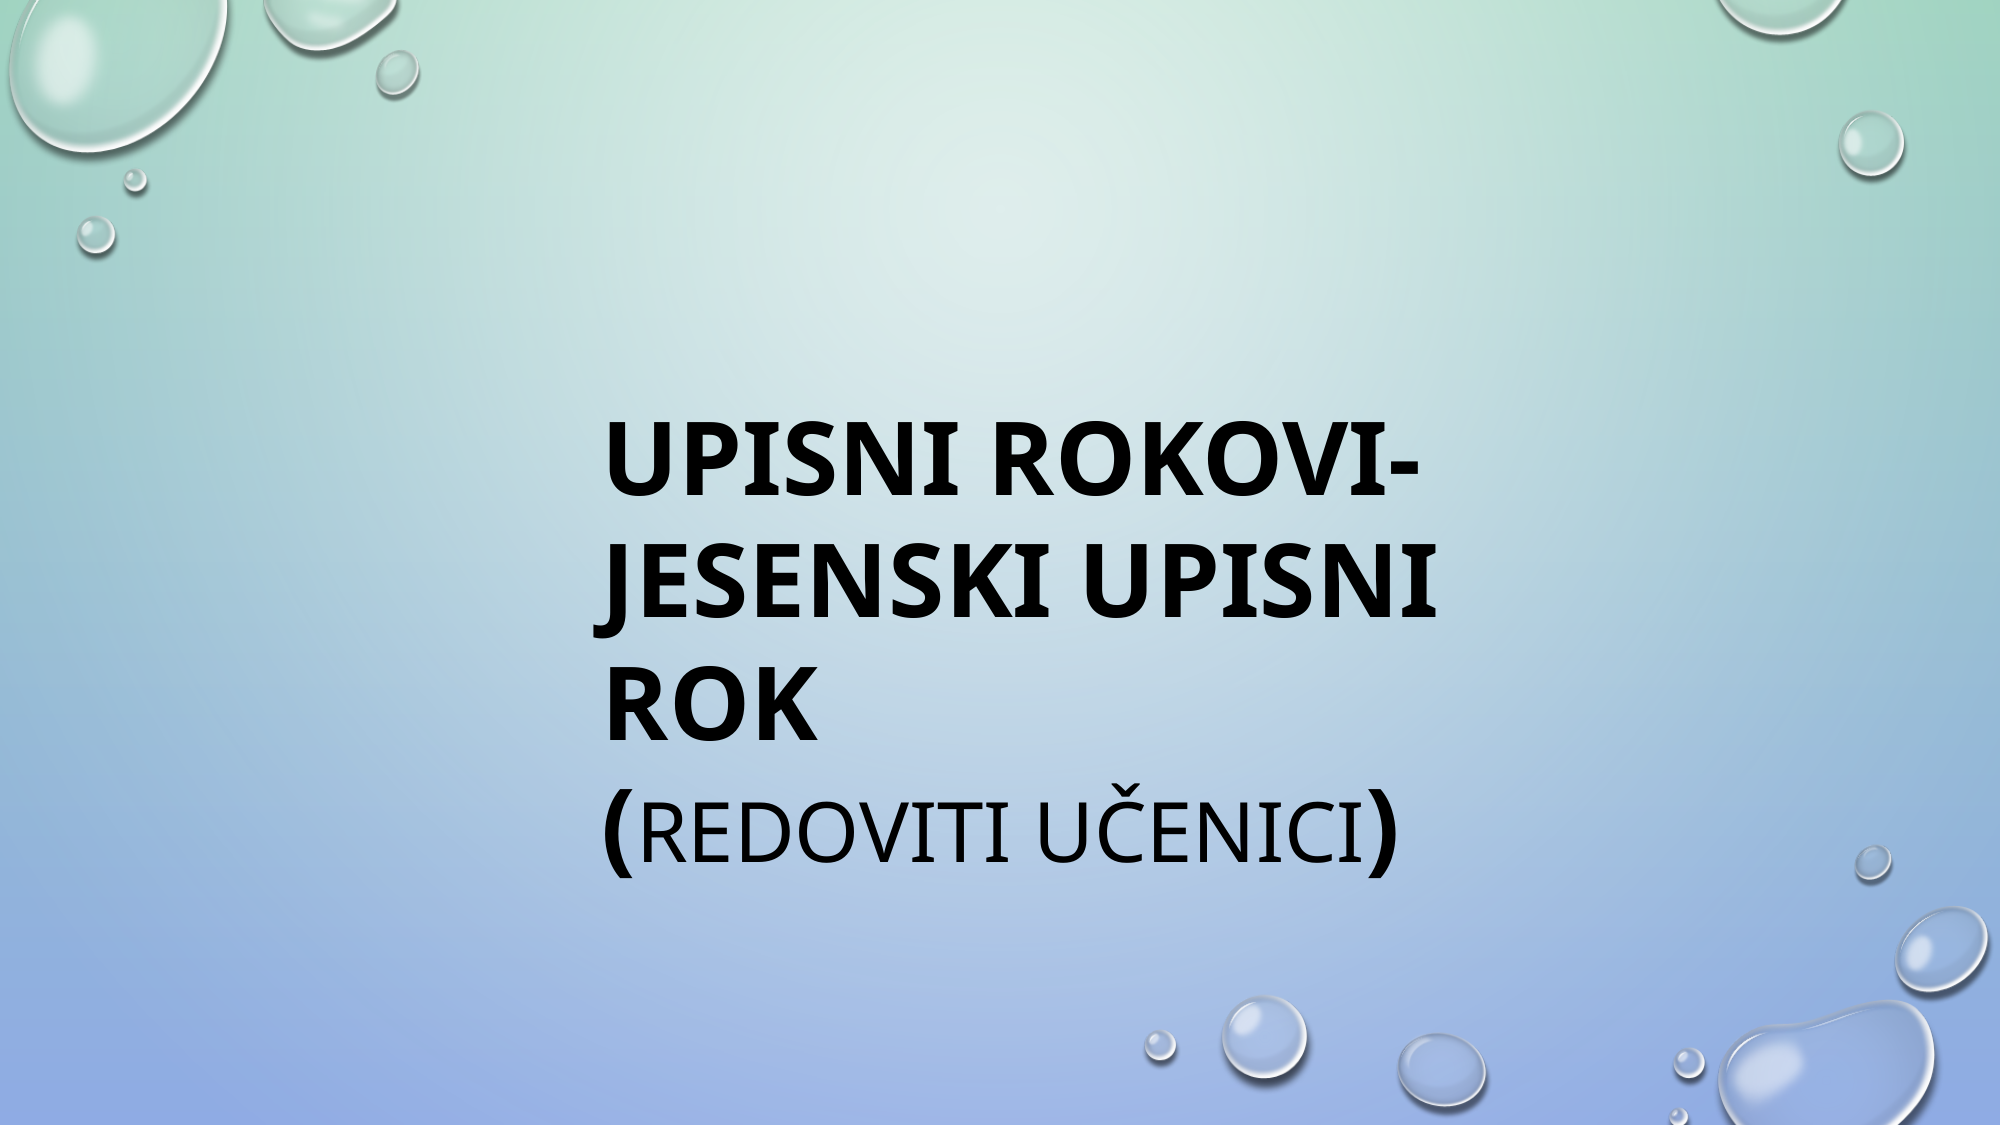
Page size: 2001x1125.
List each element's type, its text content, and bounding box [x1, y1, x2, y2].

picture [0, 0, 2000, 1125]
text_box UPISNI ROKOVI- JESENSKI upisni rok (redoviti učenici) [587, 385, 1587, 891]
